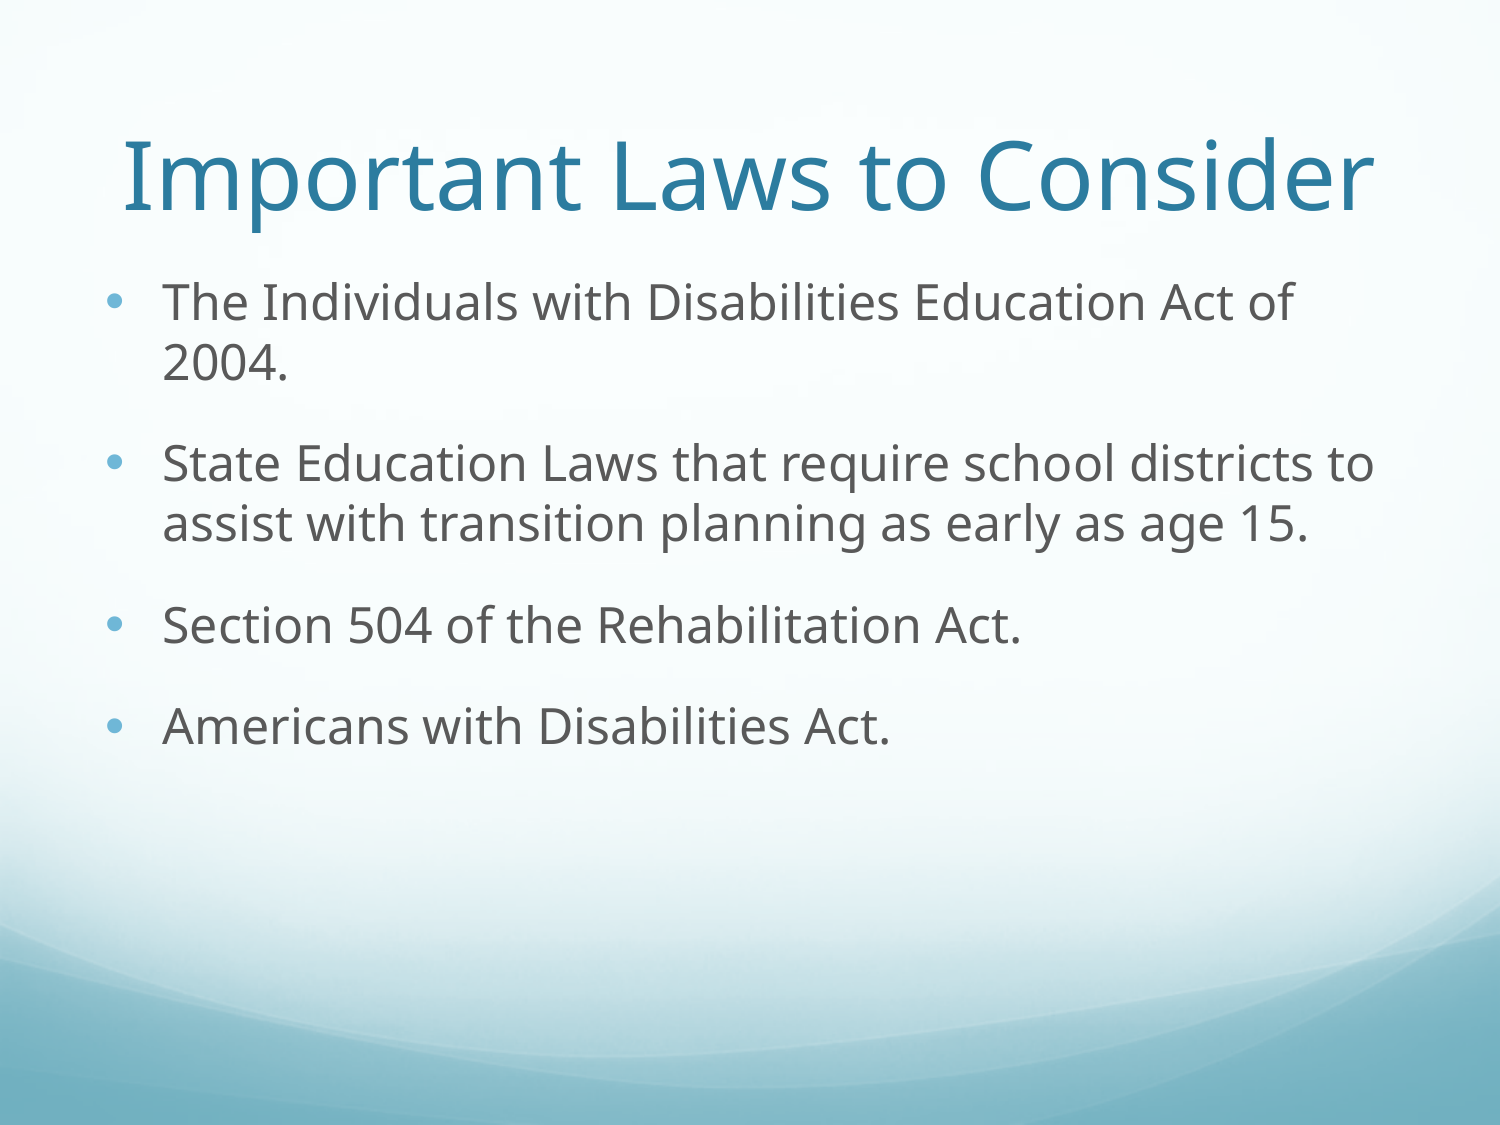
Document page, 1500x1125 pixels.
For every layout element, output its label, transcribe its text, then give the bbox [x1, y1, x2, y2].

list The Individuals with Disabilities Education Act of 2004. State Education Laws that require school districts to assist with transition planning as early as age 15. Section 504 of the Rehabilitation Act. Americans with Disabilities Act. [90, 262, 1410, 975]
title Important Laws to Consider [90, 17, 1410, 237]
